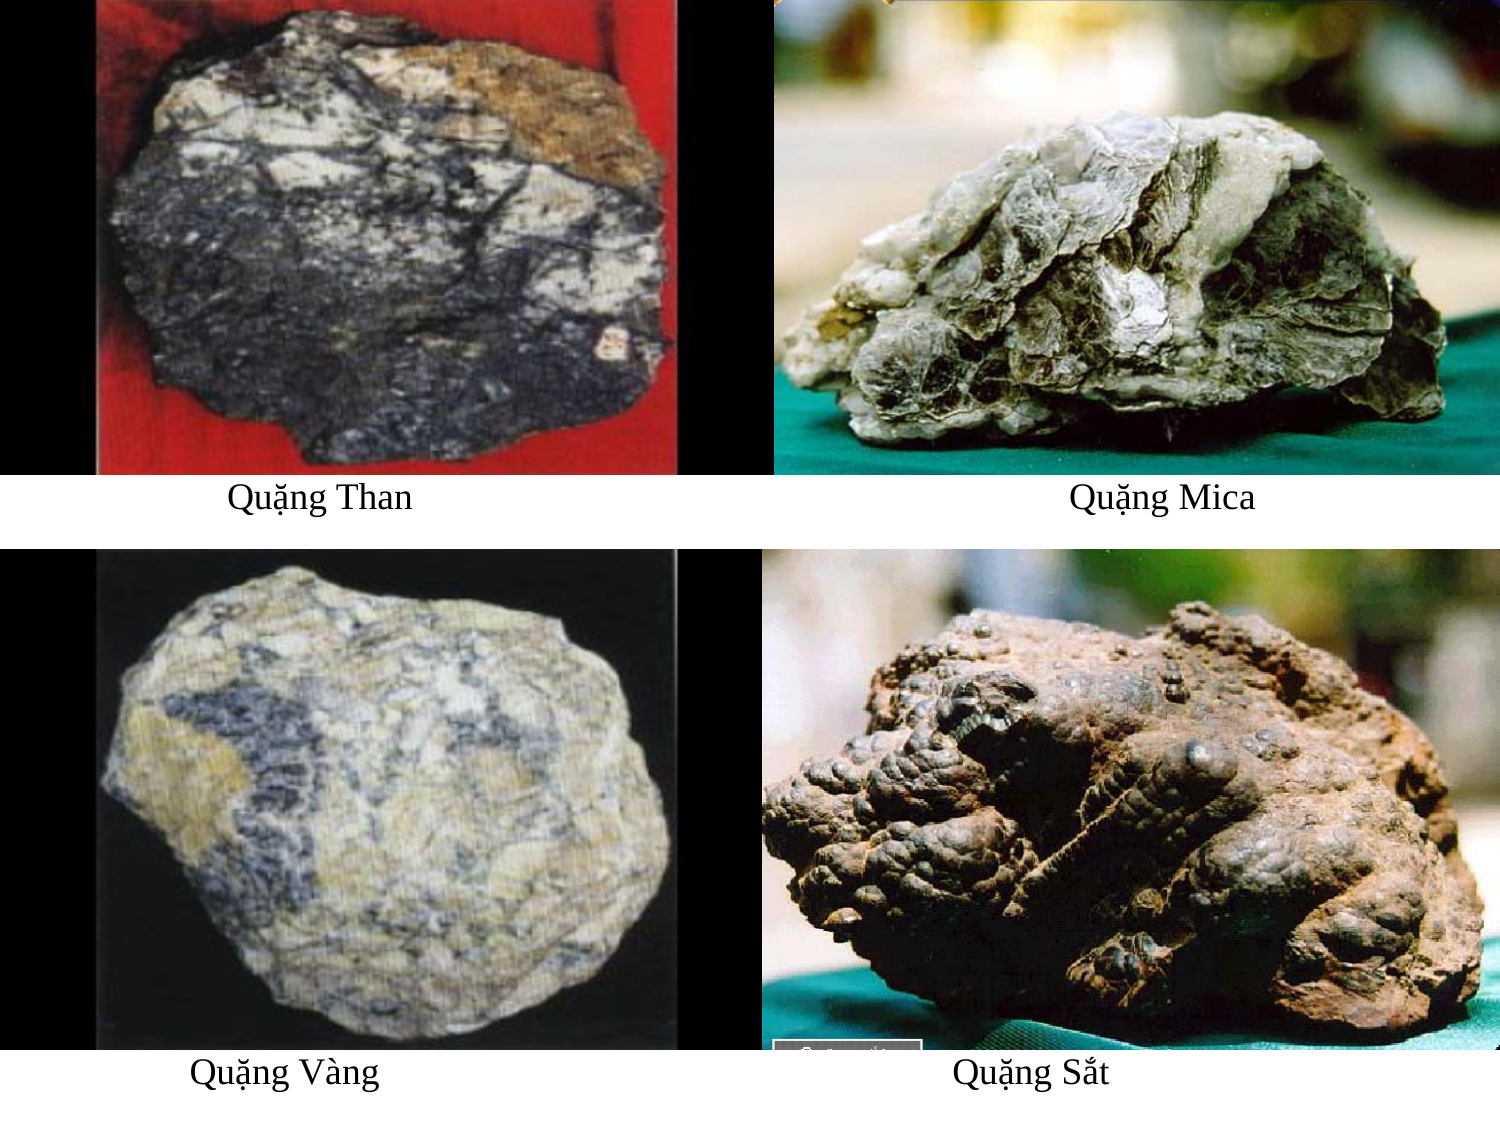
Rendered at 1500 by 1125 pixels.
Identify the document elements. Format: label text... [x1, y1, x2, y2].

text_box Quặng Sắt [937, 1060, 1313, 1100]
picture [0, 0, 1500, 476]
text_box Quặng Vàng [174, 1060, 550, 1100]
text_box Quặng Than [212, 484, 588, 525]
text_box Quặng Mica [875, 484, 1450, 525]
picture [0, 549, 1500, 1051]
